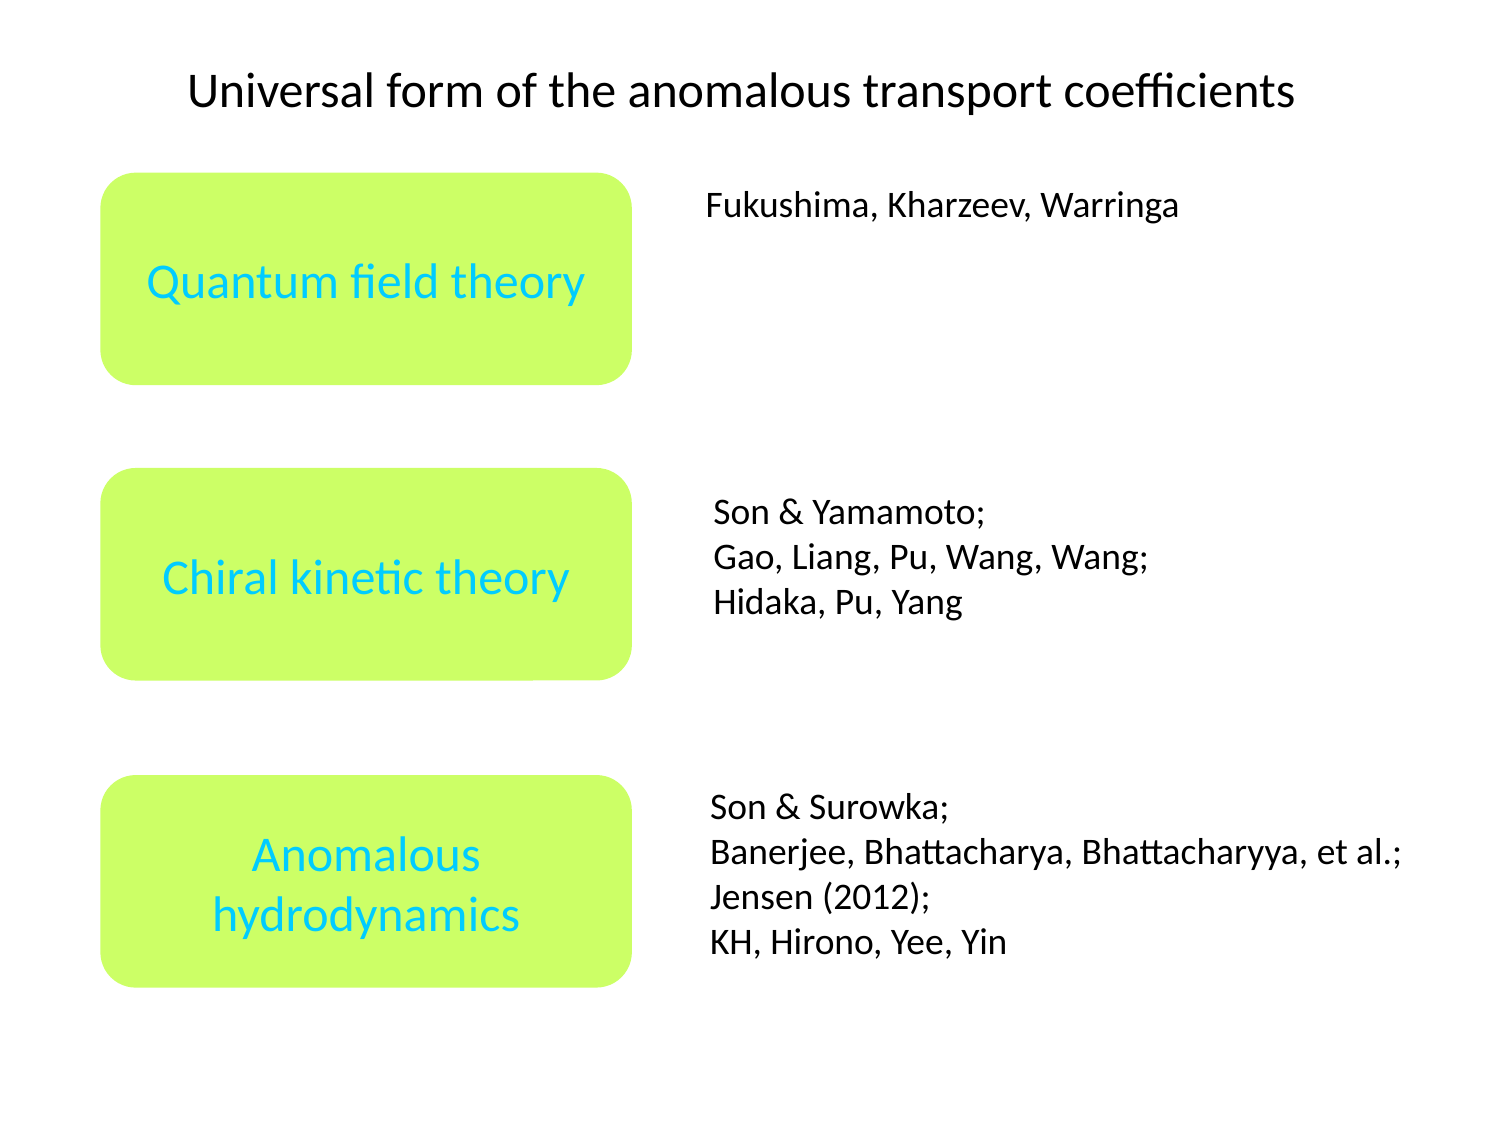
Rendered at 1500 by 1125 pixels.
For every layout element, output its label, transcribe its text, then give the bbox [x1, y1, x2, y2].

text_box Son & Yamamoto; Gao, Liang, Pu, Wang, Wang; Hidaka, Pu, Yang [698, 479, 1165, 630]
text_box Anomalous hydrodynamics [98, 772, 634, 990]
text_box Fukushima, Kharzeev, Warringa [690, 172, 1207, 233]
text_box Chiral kinetic theory [98, 465, 634, 683]
text_box Son & Surowka; Banerjee, Bhattacharya, Bhattacharyya, et al.; Jensen (2012); KH, Hirono, Yee, Yin [695, 775, 1427, 970]
text_box Universal form of the anomalous transport coefficients [172, 49, 1311, 125]
text_box Quantum field theory [98, 170, 634, 388]
